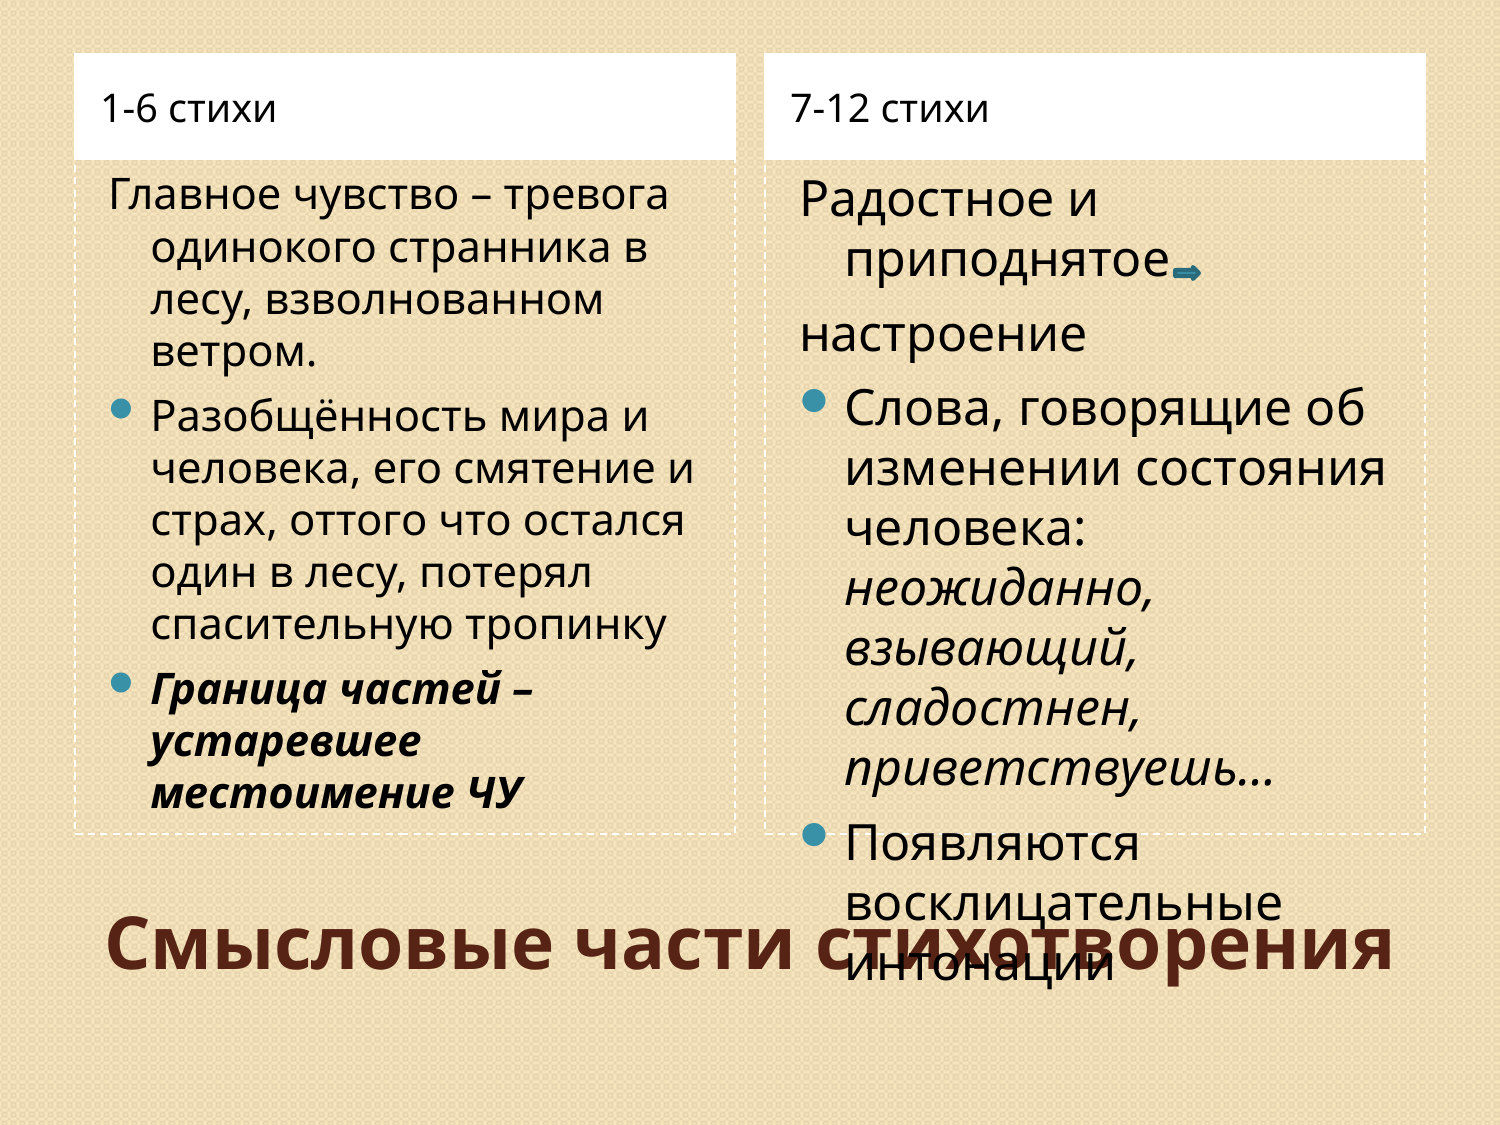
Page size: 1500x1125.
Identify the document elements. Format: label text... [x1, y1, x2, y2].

list Главное чувство – тревога одинокого странника в лесу, взволнованном ветром. Разобщённость мира и человека, его смятение и страх, оттого что остался один в лесу, потерял спасительную тропинку Граница частей – устаревшее местоимение ЧУ [74, 158, 736, 835]
text_box [1173, 265, 1201, 281]
list Радостное и приподнятое настроение Слова, говорящие об изменении состояния человека: неожиданно, взывающий, сладостнен, приветствуешь… Появляются восклицательные интонации [764, 158, 1426, 835]
list 1-6 стихи [74, 53, 736, 159]
list 7-12 стихи [764, 53, 1426, 159]
title Смысловые части стихотворения [75, 846, 1425, 1034]
